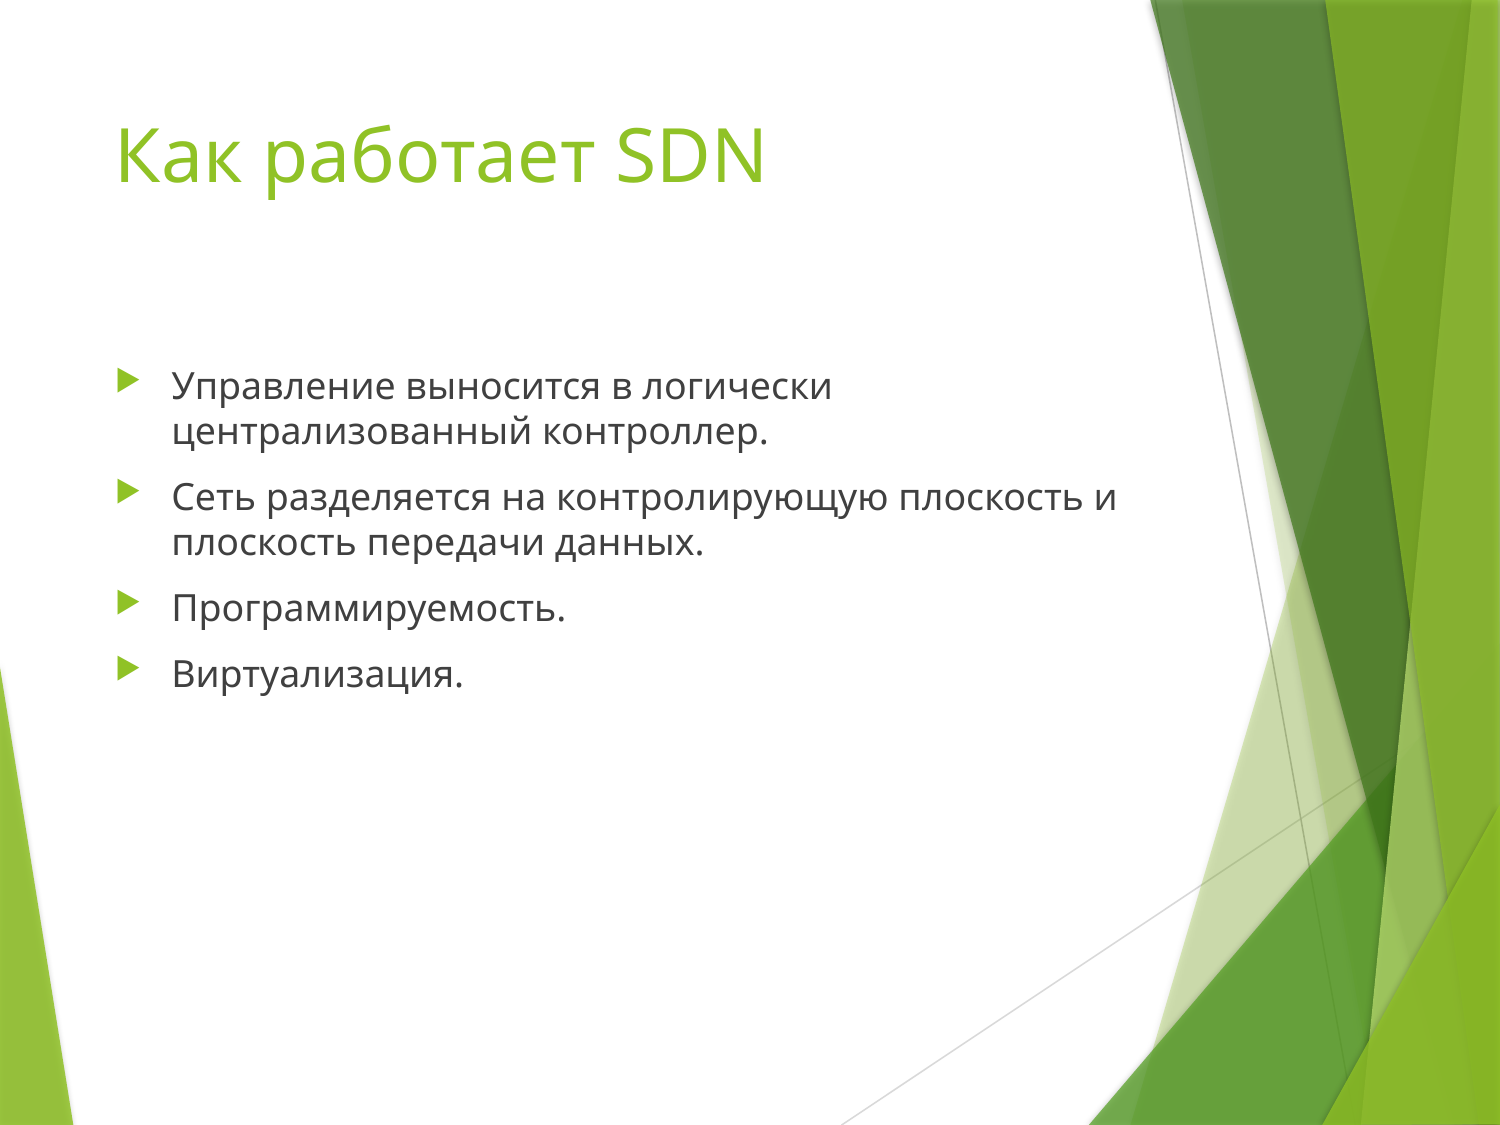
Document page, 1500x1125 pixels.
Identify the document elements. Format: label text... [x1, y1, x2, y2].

title Как работает SDN [99, 99, 1142, 317]
list Управление выносится в логически централизованный контроллер. Сеть разделяется на контролирующую плоскость и плоскость передачи данных. Программируемость. Виртуализация. [99, 354, 1142, 992]
